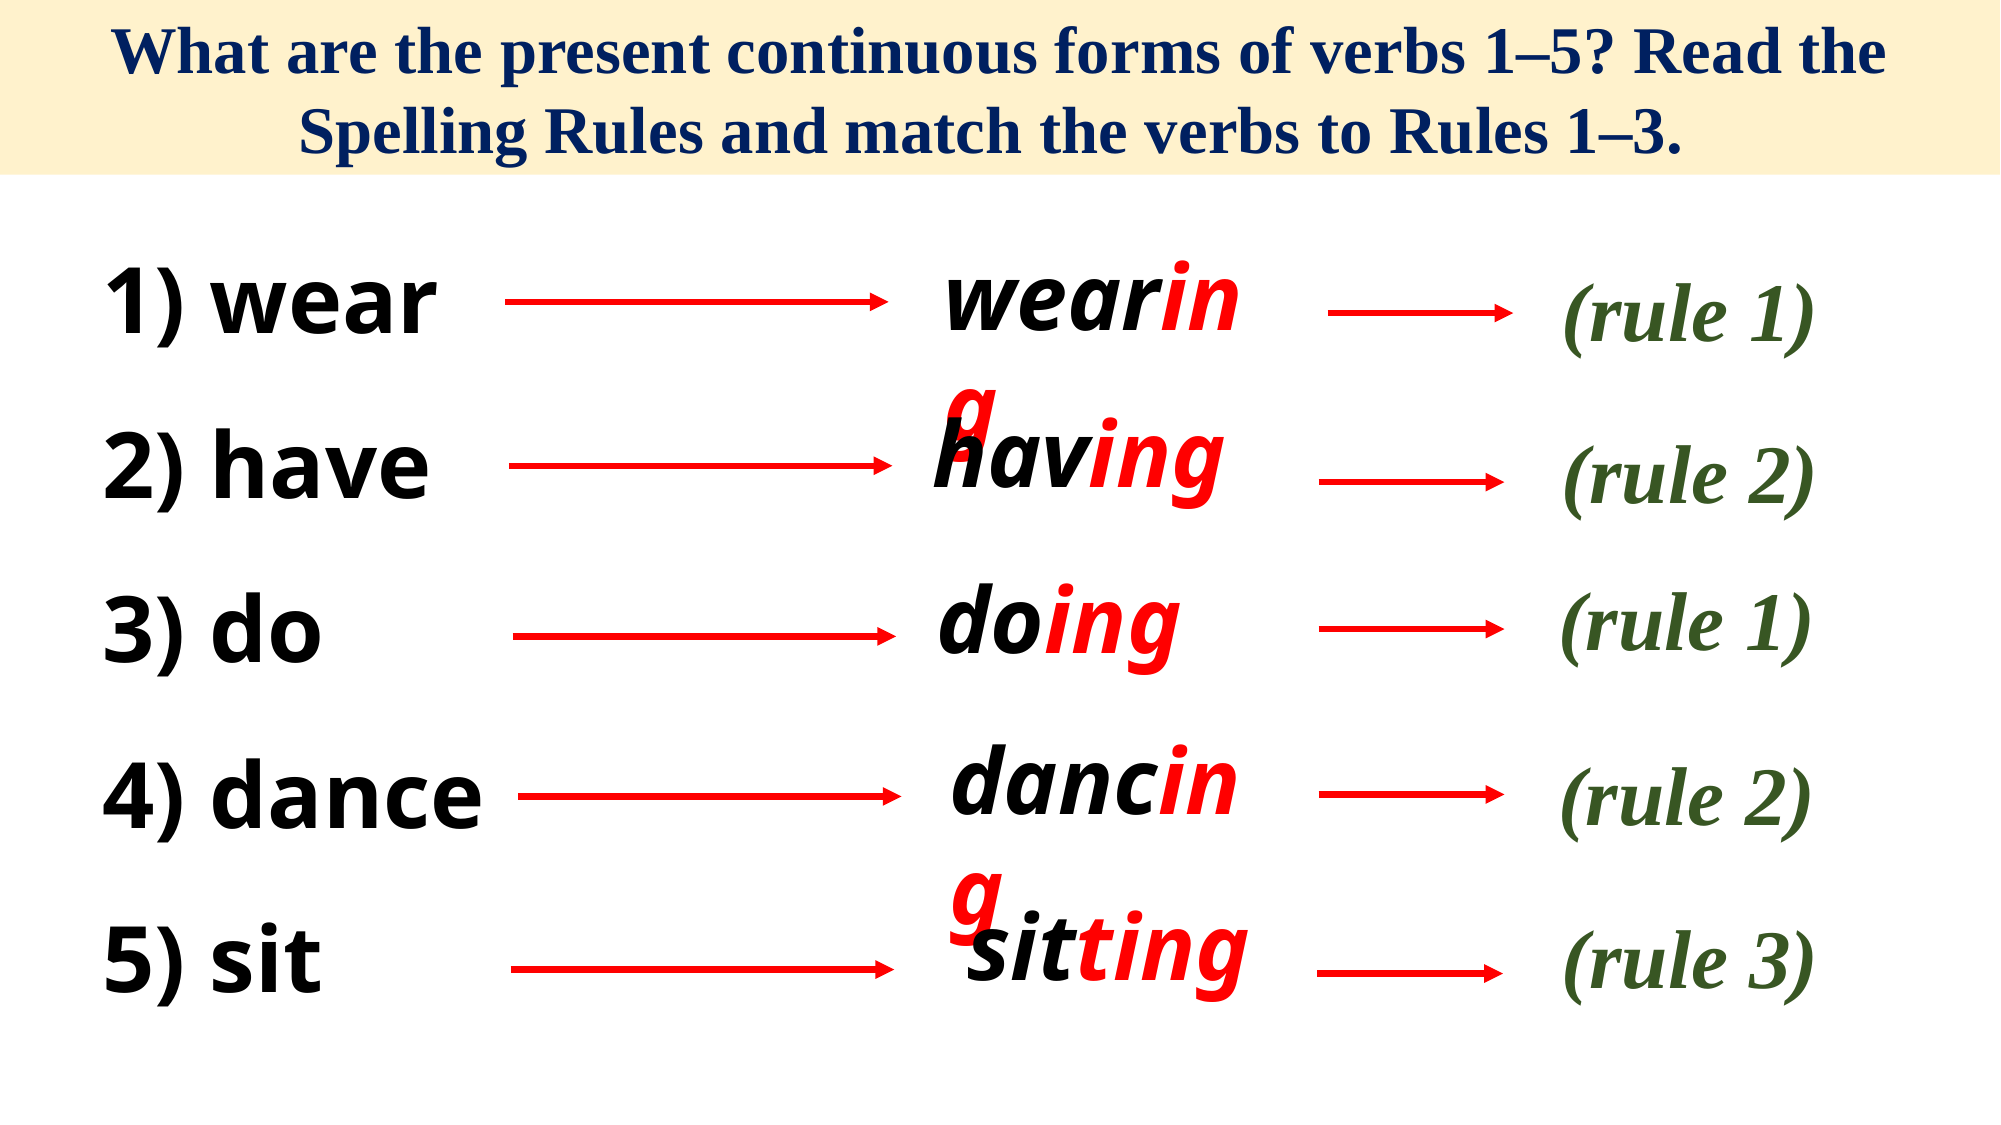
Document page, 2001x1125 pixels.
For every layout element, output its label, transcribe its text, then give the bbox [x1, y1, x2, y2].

text_box dancing [934, 715, 1300, 951]
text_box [1327, 251, 1939, 368]
text_box sitting [952, 881, 1318, 1006]
text_box wearing [929, 231, 1294, 466]
text_box doing [921, 553, 1286, 679]
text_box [1317, 897, 1939, 1014]
text_box having [917, 388, 1282, 513]
text_box What are the present continuous forms of verbs 1–5? Read the Spelling Rules and match the verbs to Rules 1–3. [0, 0, 2000, 175]
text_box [1318, 559, 1935, 677]
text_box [1318, 734, 1935, 852]
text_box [1318, 412, 1939, 529]
text_box 4) dance 5) sit [87, 674, 1088, 1019]
text_box 1) wear 2) have 3) do [87, 179, 1088, 674]
